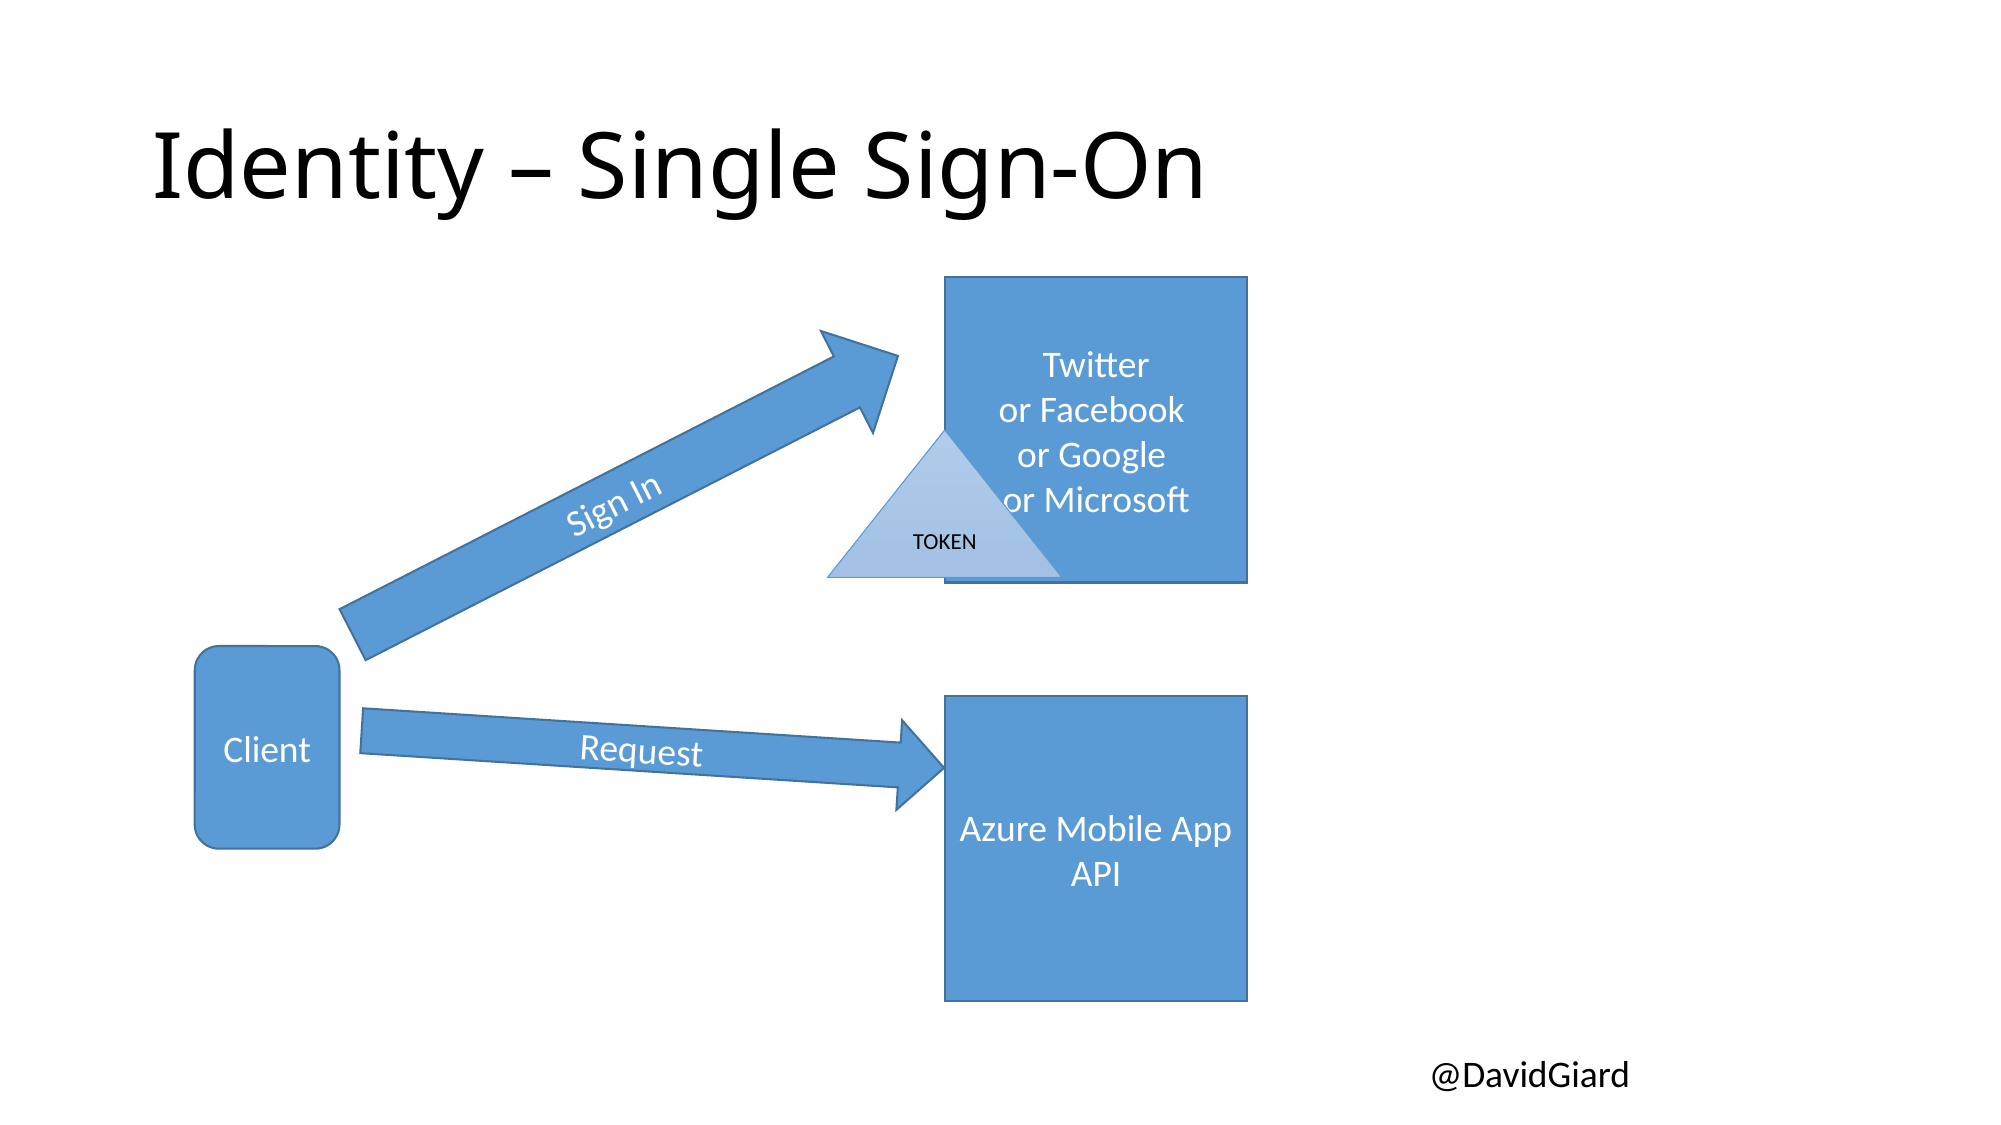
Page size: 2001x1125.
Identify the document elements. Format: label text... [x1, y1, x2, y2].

text_box Twitter or Facebook or Google or Microsoft [944, 276, 1248, 584]
text_box TOKEN [826, 429, 1063, 578]
text_box Request [359, 707, 946, 813]
text_box Sign In [338, 329, 900, 662]
text_box Client [193, 644, 341, 850]
title Identity – Single Sign-On [137, 59, 1863, 278]
text_box Azure Mobile App API [944, 695, 1248, 1002]
